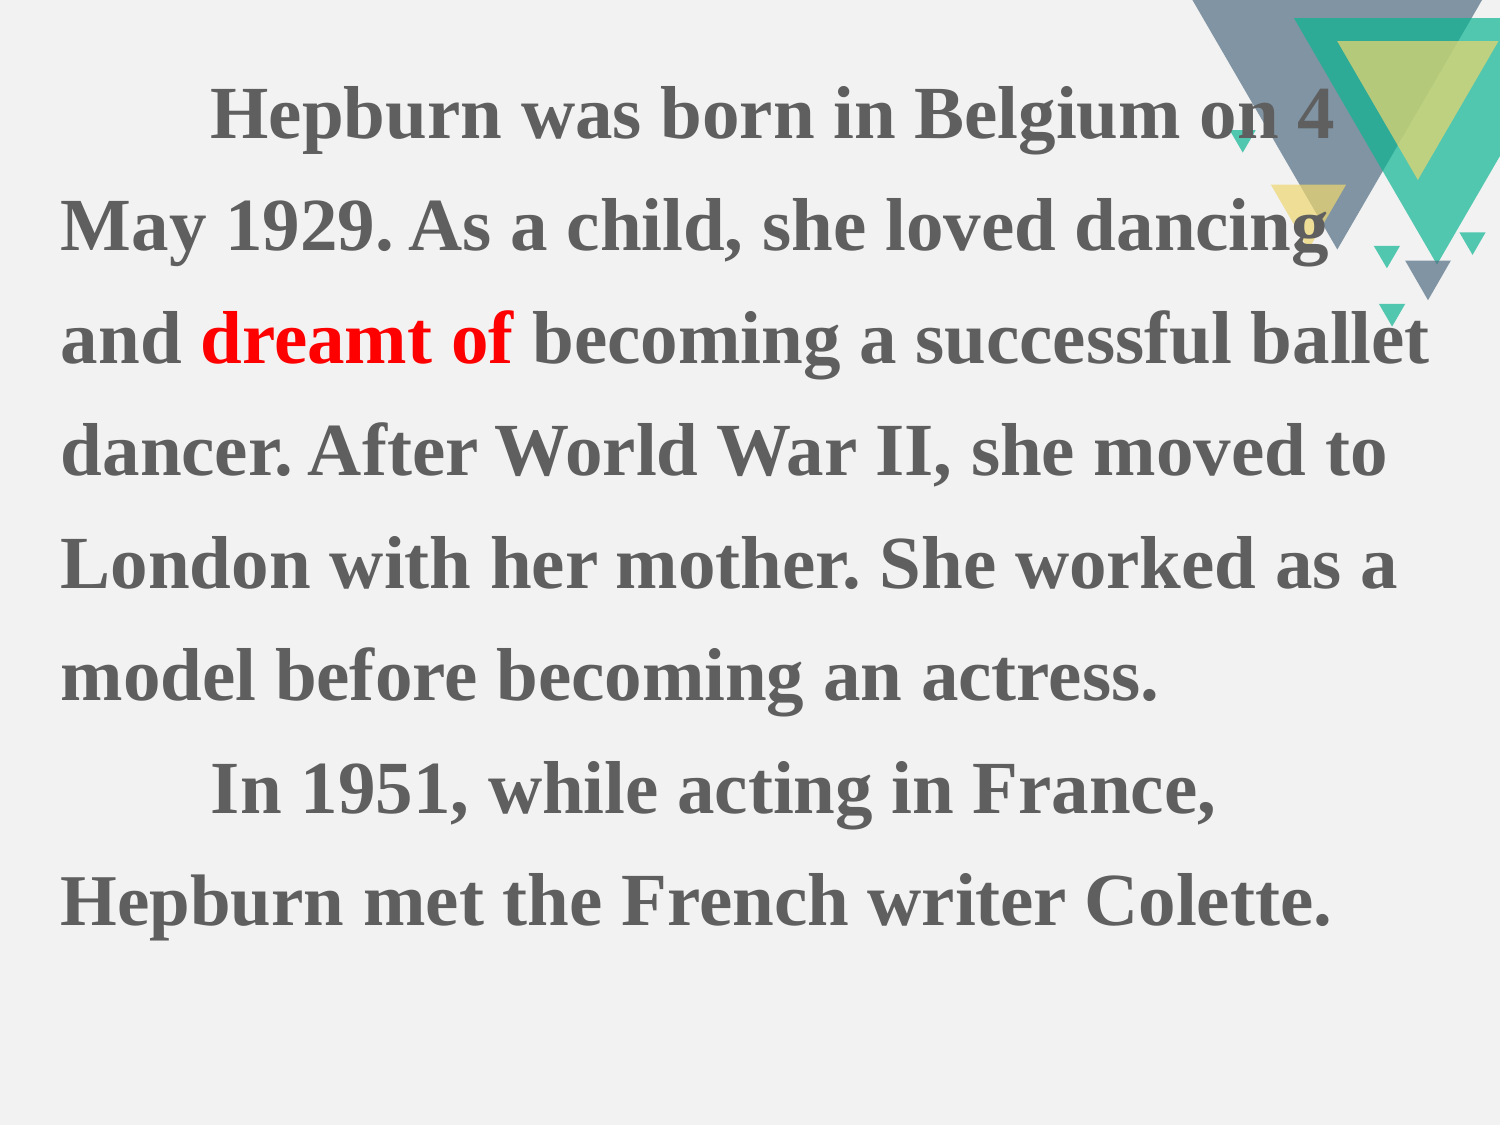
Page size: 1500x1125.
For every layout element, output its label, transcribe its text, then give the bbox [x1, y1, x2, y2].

text_box Hepburn was born in Belgium on 4 May 1929. As a child, she loved dancing and dreamt of becoming a successful ballet dancer. After World War II, she moved to London with her mother. She worked as a model before becoming an actress. In 1951, while acting in France, Hepburn met the French writer Colette. [41, 30, 1475, 951]
